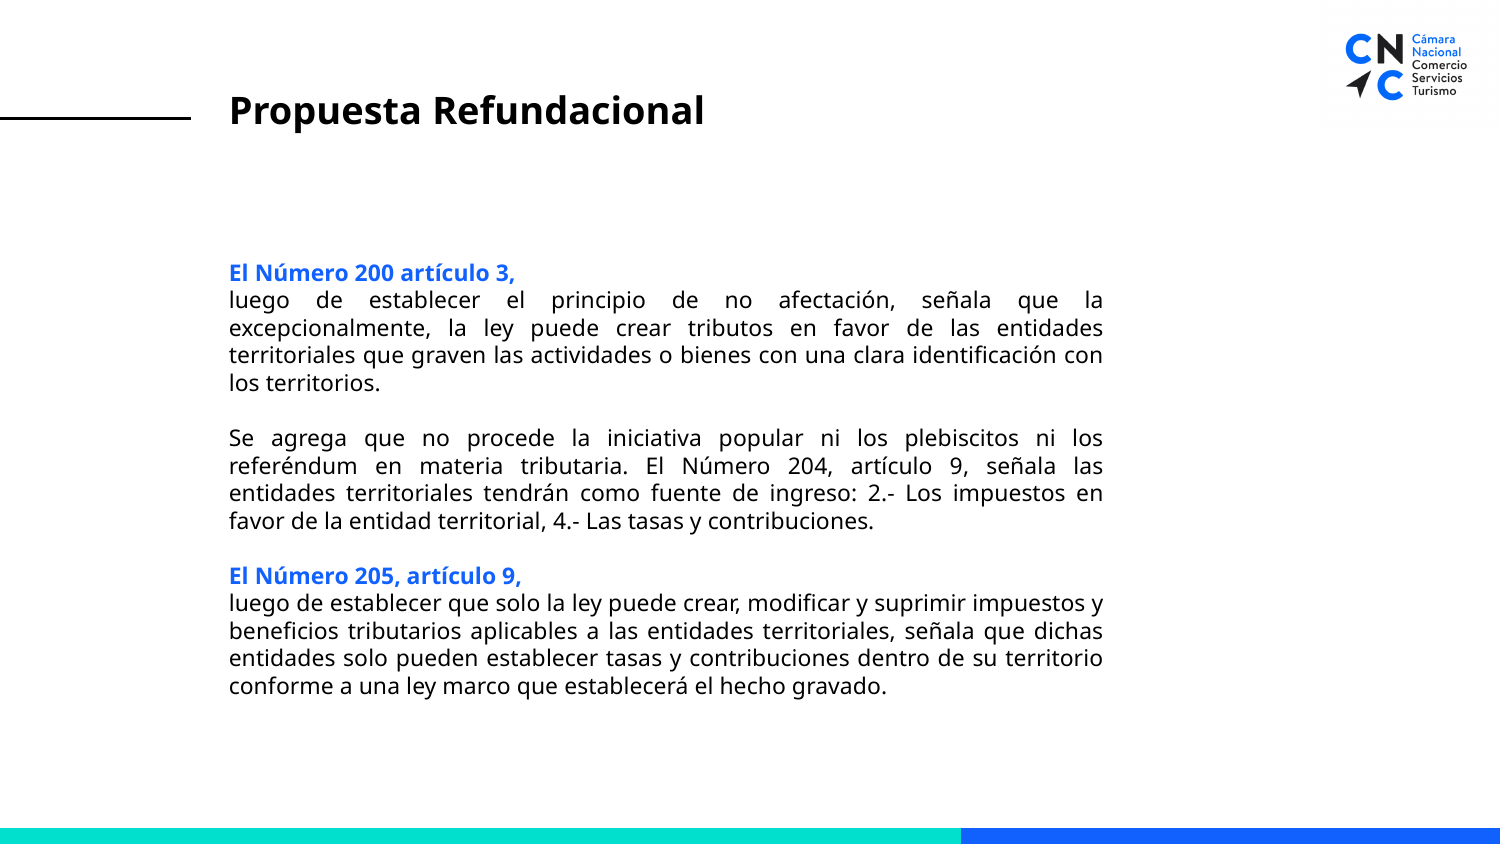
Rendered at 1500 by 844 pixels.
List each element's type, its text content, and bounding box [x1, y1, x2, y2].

text_box [962, 828, 1500, 844]
picture [1318, 0, 1500, 135]
title Propuesta Refundacional [213, 71, 1344, 244]
text_box El Número 200 artículo 3, luego de establecer el principio de no afectación, señala que la excepcionalmente, la ley puede crear tributos en favor de las entidades territoriales que graven las actividades o bienes con una clara identificación con los territorios. Se agrega que no procede la iniciativa popular ni los plebiscitos ni los referéndum en materia tributaria. El Número 204, artículo 9, señala las entidades territoriales tendrán como fuente de ingreso: 2.- Los impuestos en favor de la entidad territorial, 4.- Las tasas y contribuciones. El Número 205, artículo 9, luego de establecer que solo la ley puede crear, modificar y suprimir impuestos y beneficios tributarios aplicables a las entidades territoriales, señala que dichas entidades solo pueden establecer tasas y contribuciones dentro de su territorio conforme a una ley marco que establecerá el hecho gravado. [213, 243, 1120, 714]
picture [0, 827, 961, 844]
